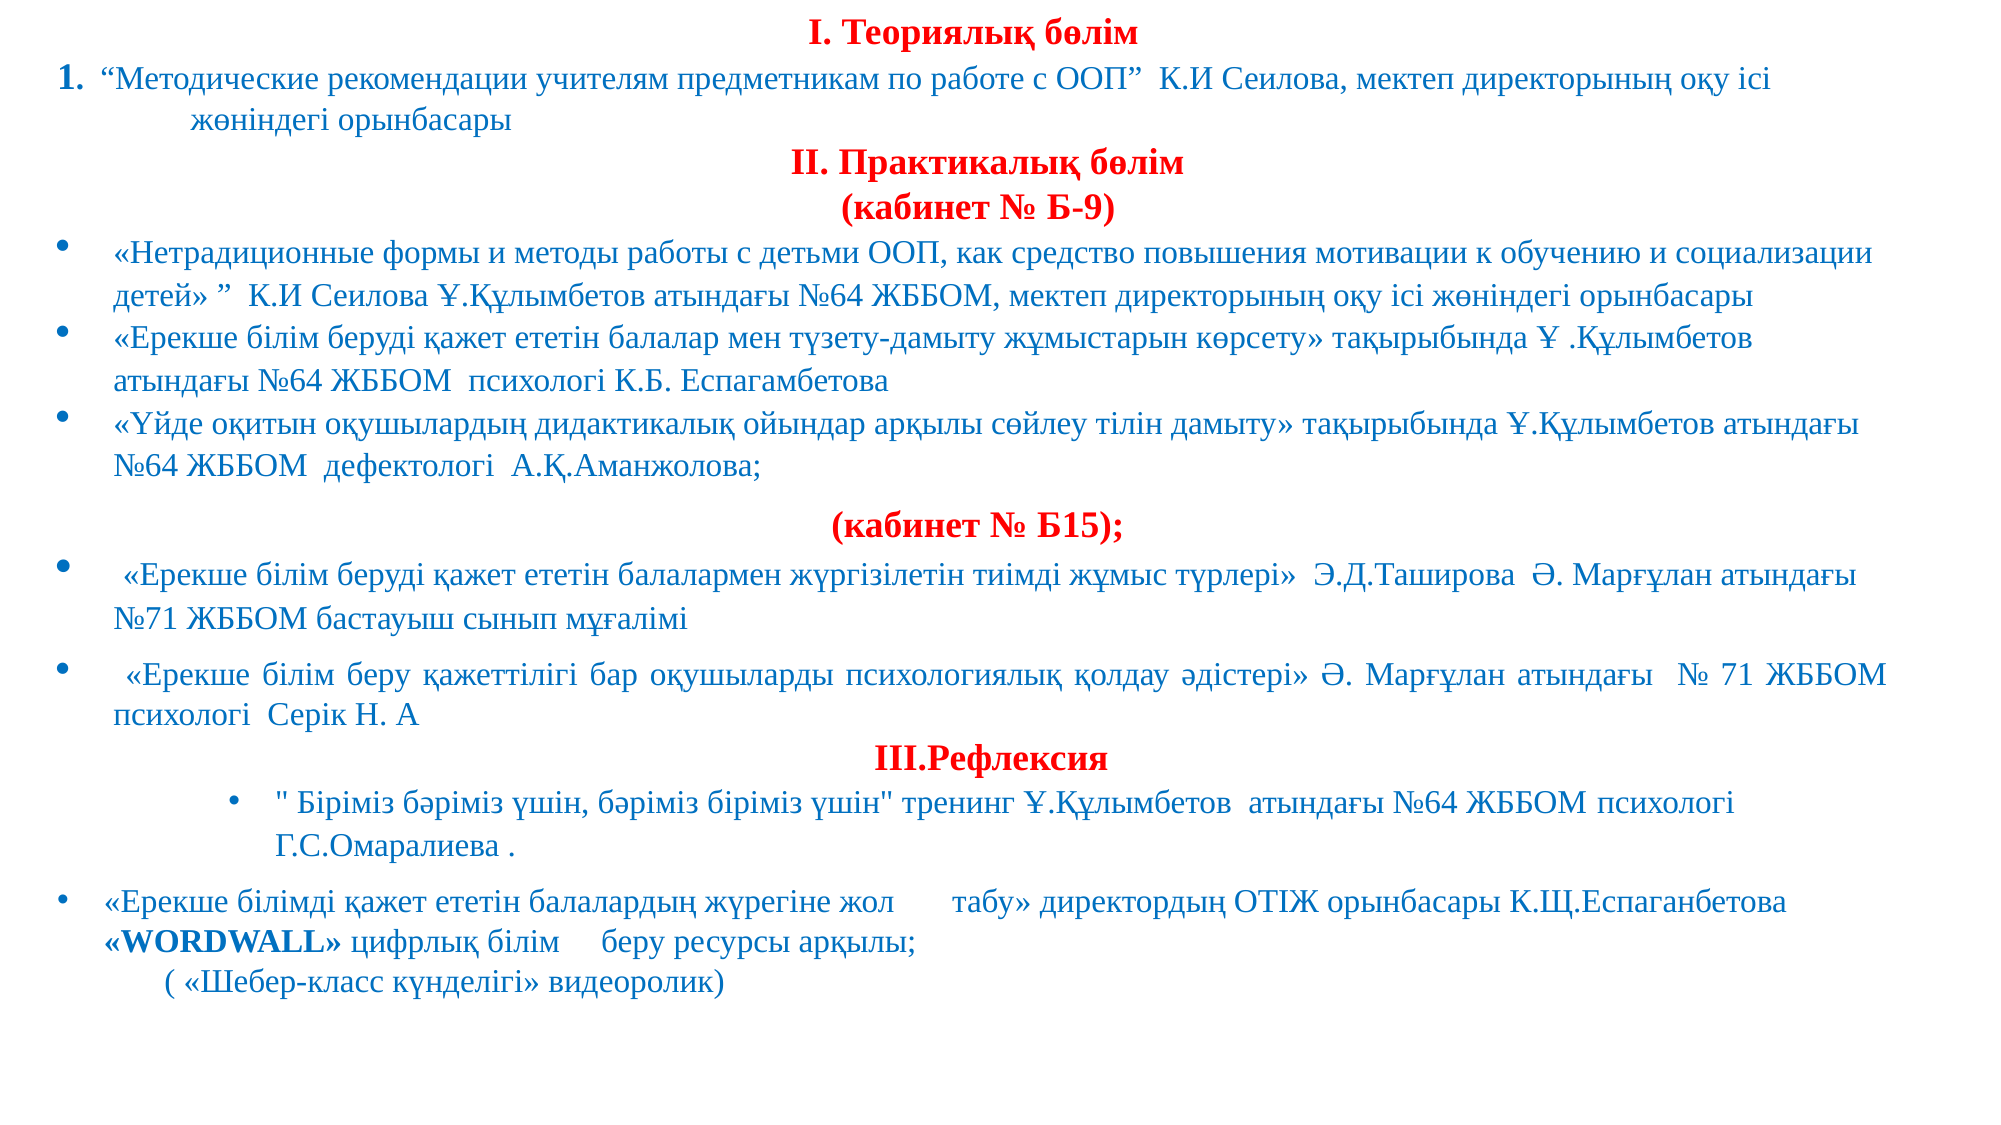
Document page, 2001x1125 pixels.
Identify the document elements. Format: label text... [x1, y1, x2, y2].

text_box І. Теориялық бөлім 1. “Методические рекомендации учителям предметникам по работе с ООП” К.И Сеилова, мектеп директорының оқу ісі жөніндегі орынбасары ІІ. Практикалық бөлім (кабинет № Б-9) «Нетрадиционные формы и методы работы с детьми ООП, как средство повышения мотивации к обучению и социализации детей» ” К.И Сеилова Ұ.Құлымбетов атындағы №64 ЖББОМ, мектеп директорының оқу ісі жөніндегі орынбасары «Ерекше білім беруді қажет ететін балалар мен түзету-дамыту жұмыстарын көрсету» тақырыбында Ұ .Құлымбетов атындағы №64 ЖББОМ психологі К.Б. Еспагамбетова «Үйде оқитын оқушылардың дидактикалық ойындар арқылы сөйлеу тілін дамыту» тақырыбында Ұ.Құлымбетов атындағы №64 ЖББОМ дефектологі А.Қ.Аманжолова; (кабинет № Б15); «Ерекше білім беруді қажет ететін балалармен жүргізілетін тиімді жұмыс түрлері» Э.Д.Таширова Ә. Марғұлан атындағы №71 ЖББОМ бастауыш сынып мұғалімі «Ерекше білім беру қажеттілігі бар оқушыларды психологиялық қолдау әдістері» Ә. Марғұлан атындағы № 71 ЖББОМ психологі Серік Н. А ІІІ.Рефлексия " Біріміз бәріміз үшін, бәріміз біріміз үшін" тренинг Ұ.Құлымбетов атындағы №64 ЖББОМ психологі Г.С.Омаралиева . «Ерекше білімді қажет ететін балалардың жүрегіне жол табу» директордың ОТІЖ орынбасары К.Щ.Еспаганбетова «WORDWALL» цифрлық білім беру ресурсы арқылы; ( «Шебер-класс күнделігі» видеоролик) [42, 0, 1905, 1071]
